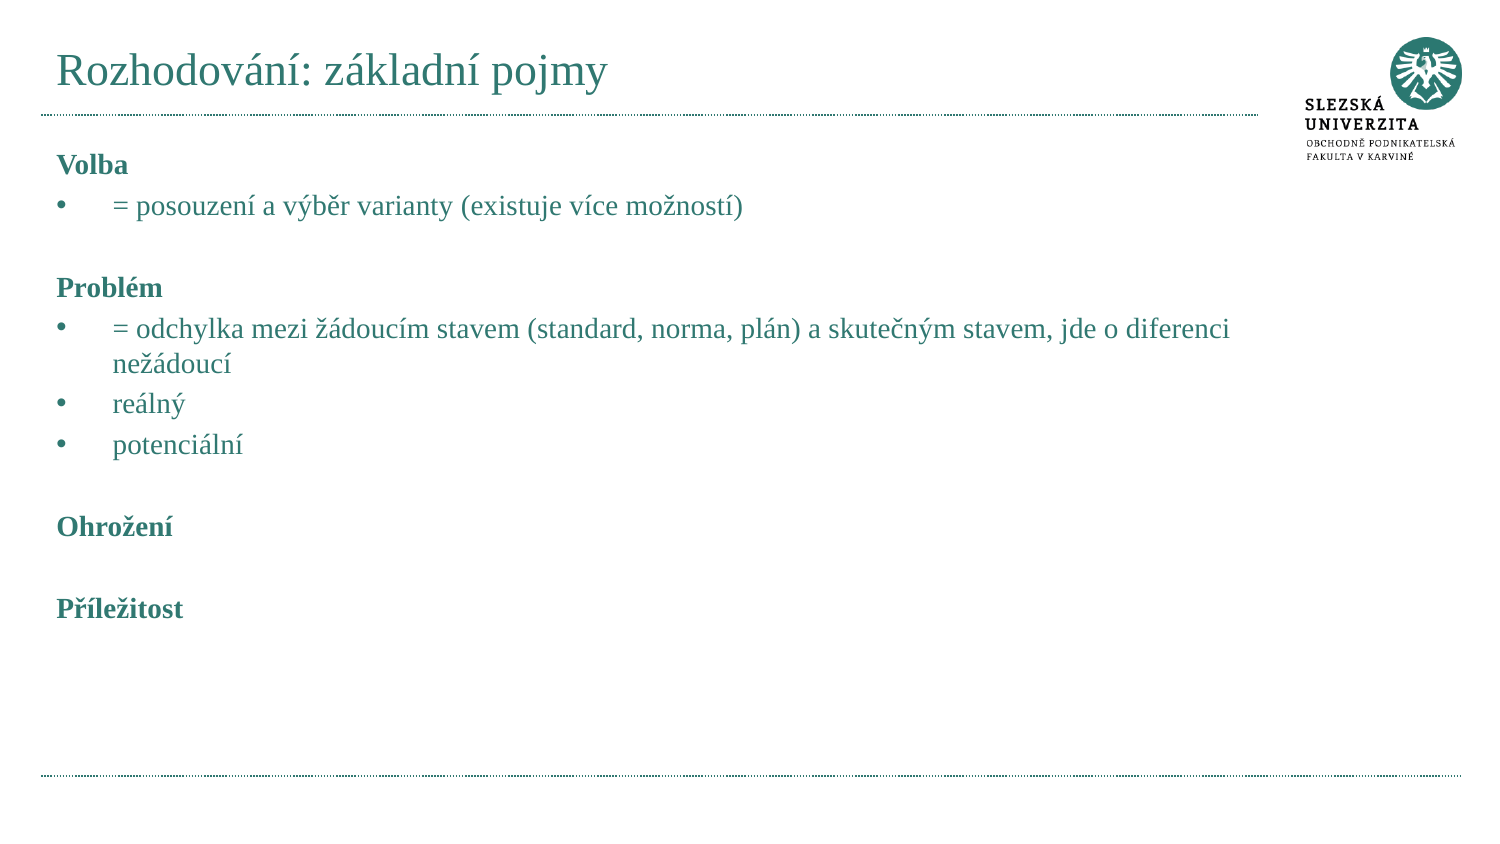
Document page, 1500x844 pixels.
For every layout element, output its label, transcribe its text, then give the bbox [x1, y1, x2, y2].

title Rozhodování: základní pojmy [41, 32, 1282, 116]
text_box Volba = posouzení a výběr varianty (existuje více možností) Problém = odchylka mezi žádoucím stavem (standard, norma, plán) a skutečným stavem, jde o diferenci nežádoucí reálný potenciální Ohrožení Příležitost [41, 138, 1258, 729]
picture [1305, 37, 1462, 160]
